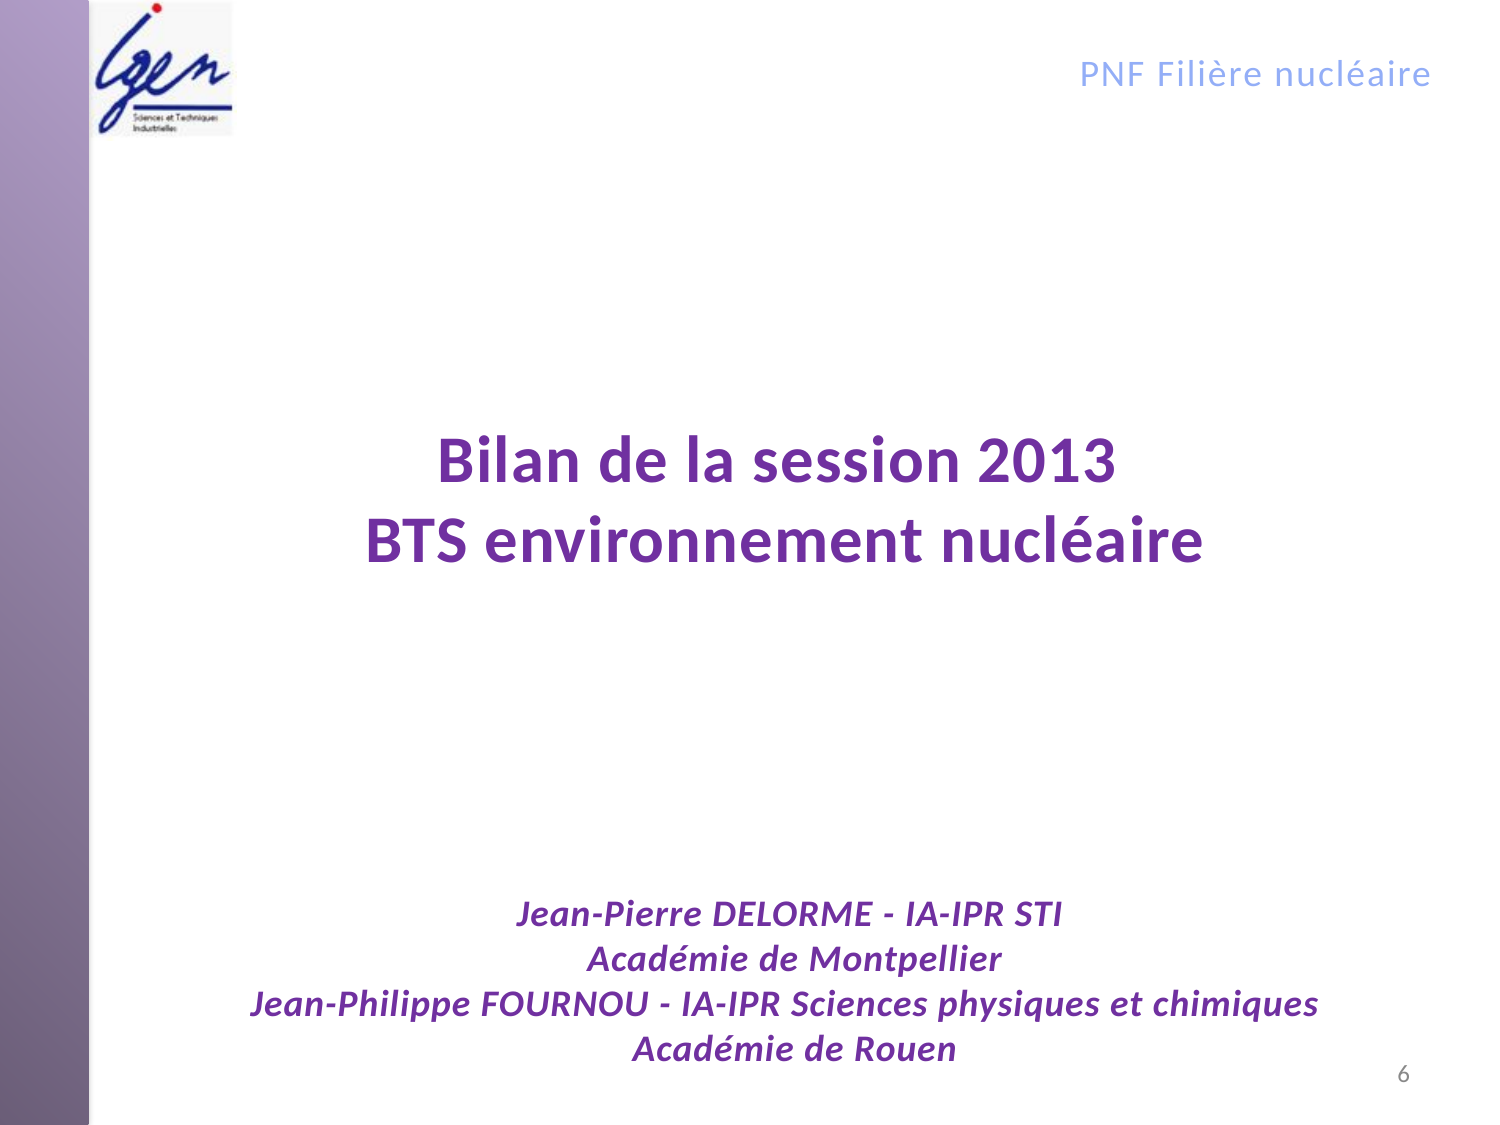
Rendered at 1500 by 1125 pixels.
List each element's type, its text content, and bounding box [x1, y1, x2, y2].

text_box PNF Filière nucléaire [1057, 41, 1455, 101]
text_box Bilan de la session 2013 BTS environnement nucléaire [135, 408, 1435, 584]
slide_number 6 [1074, 1042, 1425, 1103]
picture [88, 0, 238, 141]
text_box Jean-Pierre DELORME - IA-IPR STI Académie de Montpellier Jean-Philippe FOURNOU - IA-IPR Sciences physiques et chimiques Académie de Rouen [135, 881, 1455, 1077]
text_box [0, 0, 89, 1125]
